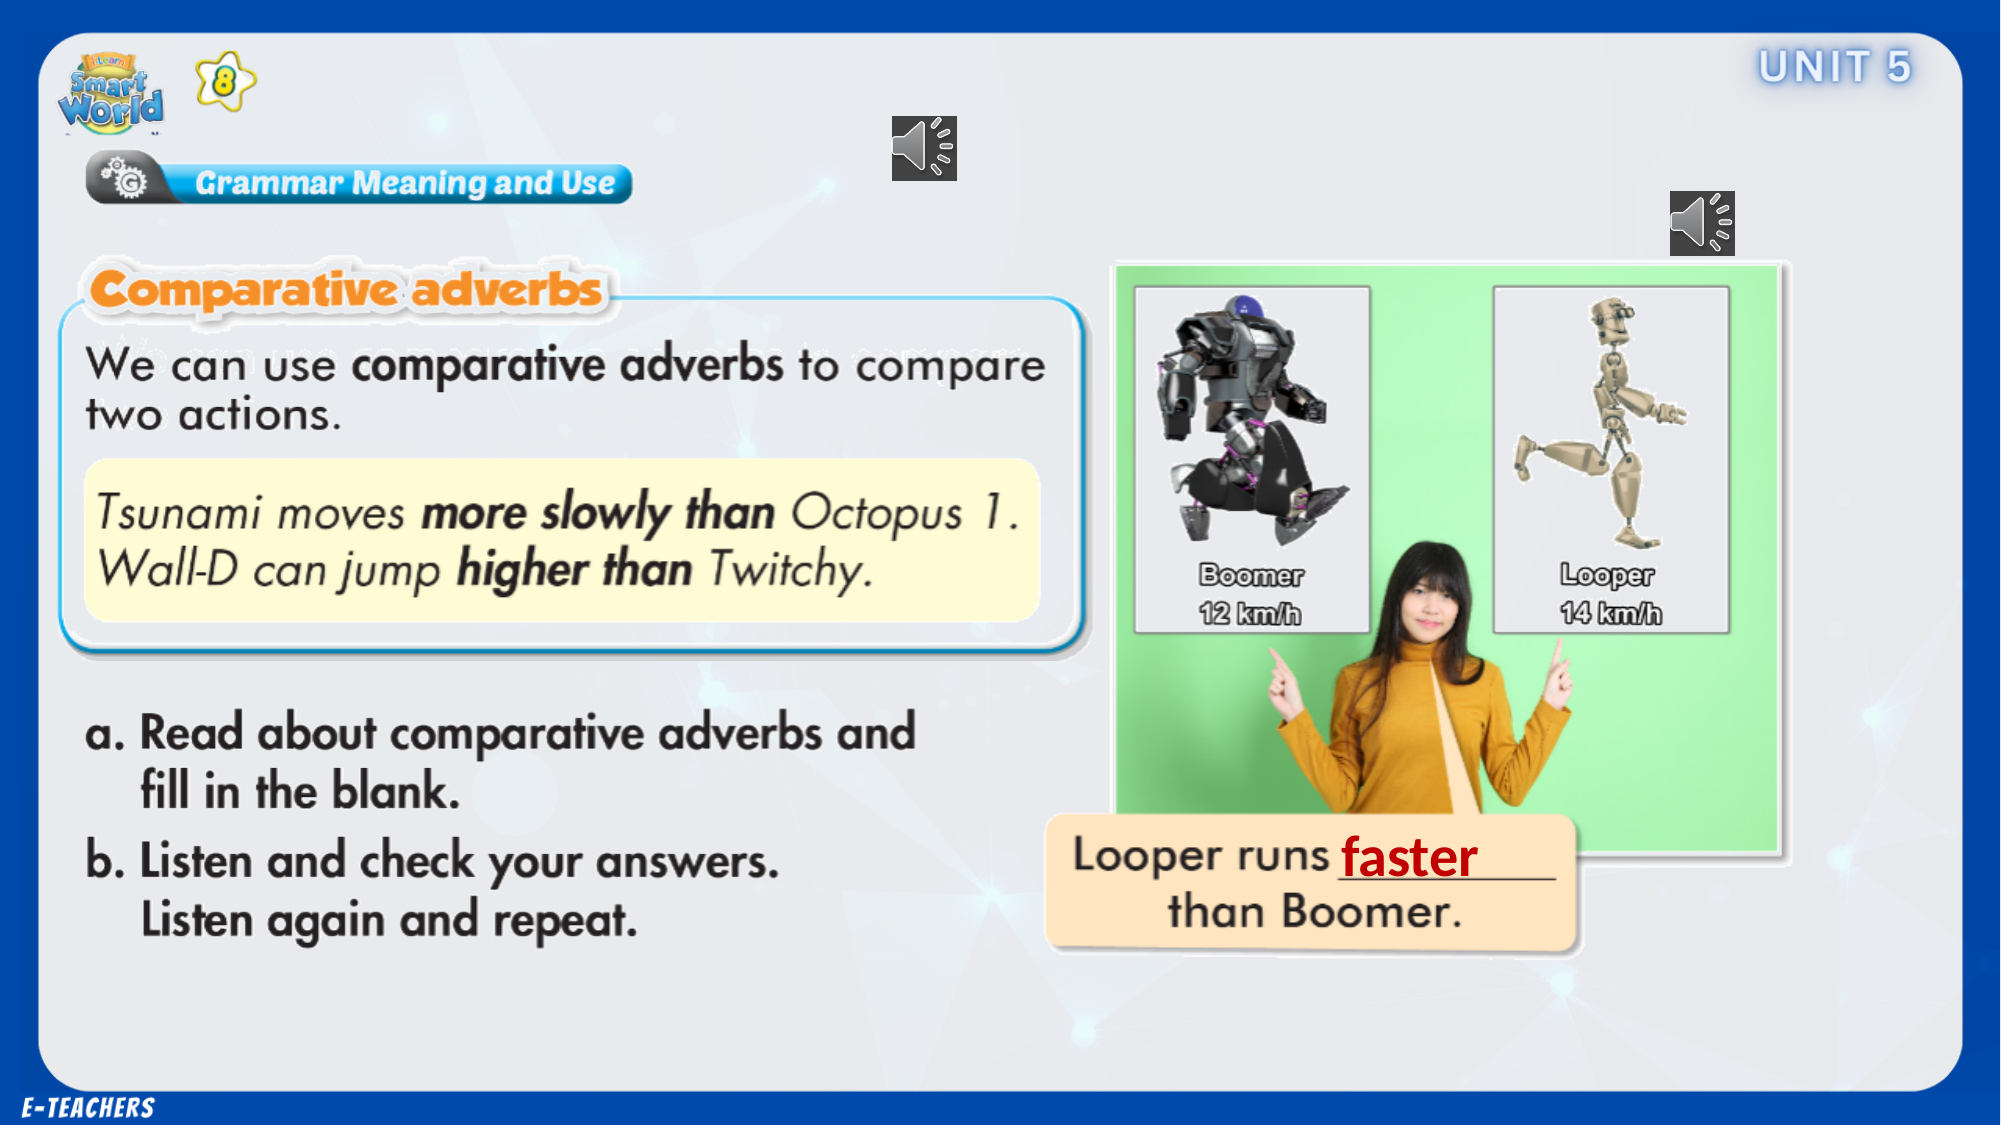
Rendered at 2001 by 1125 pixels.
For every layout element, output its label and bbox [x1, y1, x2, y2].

text_box [56, 138, 1829, 1004]
picture [0, 0, 2001, 1125]
